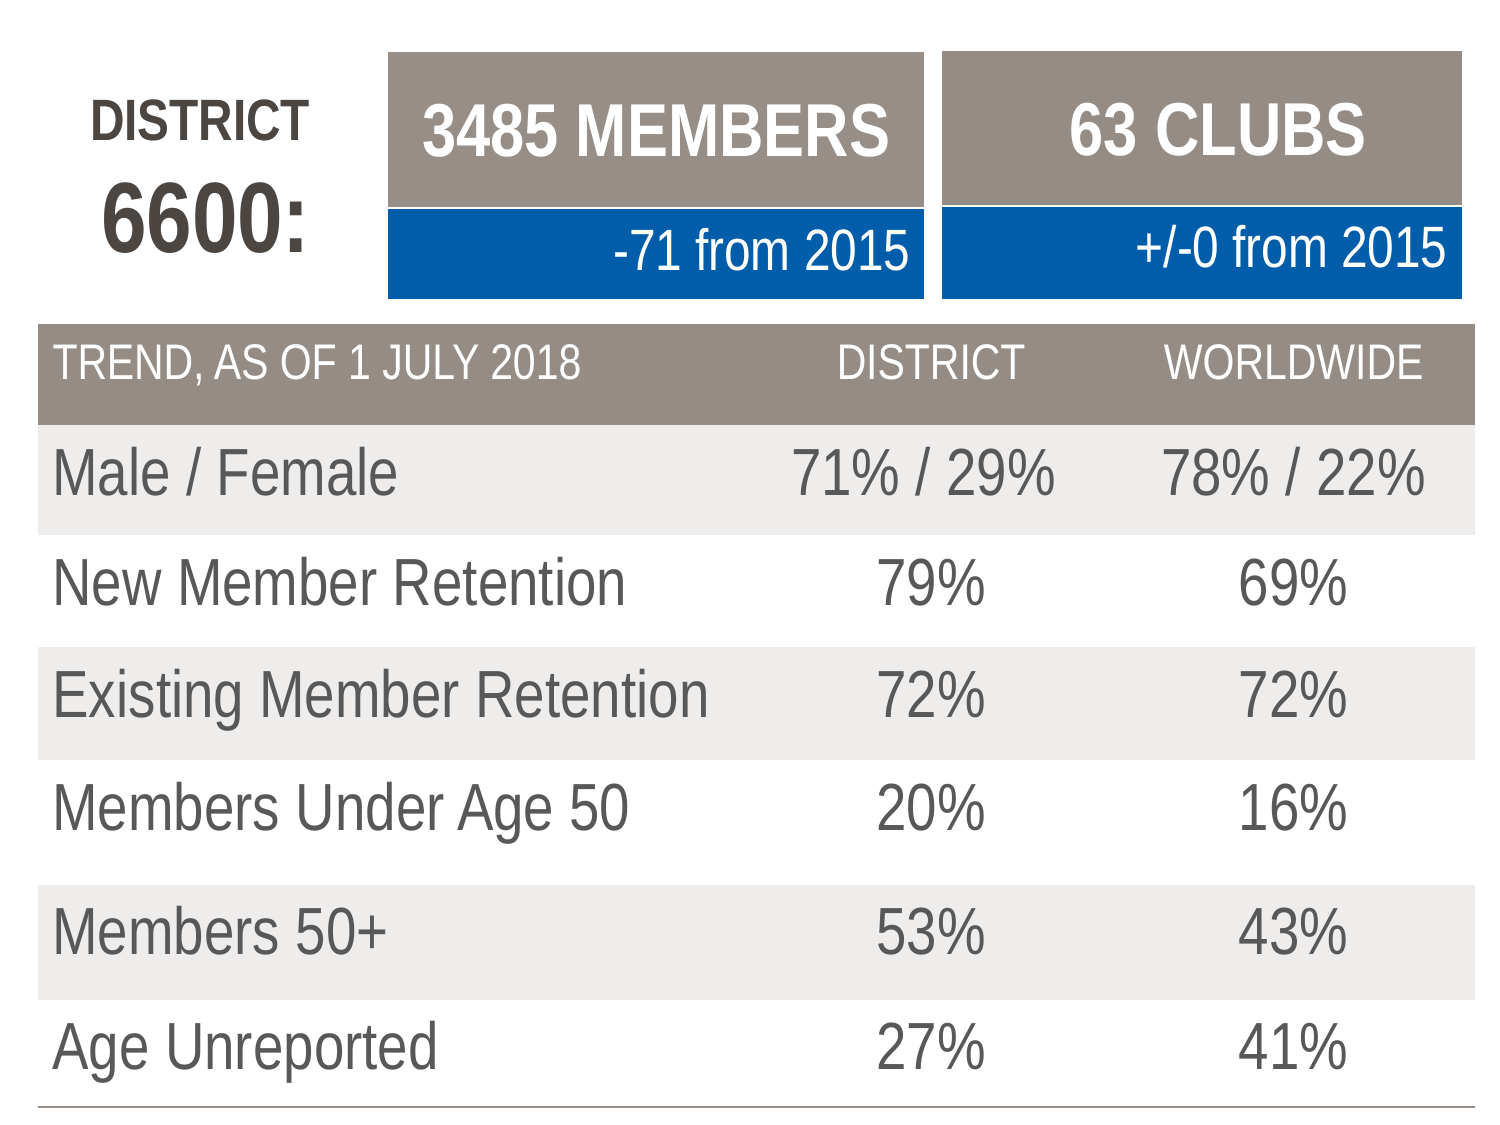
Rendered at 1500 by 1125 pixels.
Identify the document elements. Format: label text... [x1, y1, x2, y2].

table_cell 27% [750, 1000, 1112, 1106]
table_cell +/-0 from 2015 [942, 207, 1462, 299]
table_cell 69% [1112, 535, 1475, 647]
text_box DISTRICT 6600: [68, 74, 325, 280]
table_cell Members 50+ [38, 885, 750, 1000]
table_header WORLDWIDE [1112, 326, 1475, 425]
table_header TREND, AS OF 1 JULY 2018 [38, 326, 750, 425]
table_cell 43% [1112, 885, 1475, 1000]
table_cell 71% / 29% [750, 425, 1112, 535]
text_box [781, 172, 1438, 343]
table_cell 20% [750, 760, 1112, 885]
table_header 63 CLUBS [942, 51, 1462, 205]
table_cell Existing Member Retention [38, 647, 750, 760]
table_cell Age Unreported [38, 1000, 750, 1106]
table_cell 78% / 22% [1112, 425, 1475, 535]
table_cell Male / Female [38, 425, 750, 535]
table_cell 79% [750, 535, 1112, 647]
table_header 3485 MEMBERS [388, 52, 924, 207]
table_cell -71 from 2015 [388, 209, 924, 299]
table_cell New Member Retention [38, 535, 750, 647]
table_cell 72% [1112, 647, 1475, 760]
table_cell 16% [1112, 760, 1475, 885]
table_header DISTRICT [750, 326, 1112, 425]
table_cell Members Under Age 50 [38, 760, 750, 885]
table_cell 53% [750, 885, 1112, 1000]
table_cell 41% [1112, 1000, 1475, 1106]
table_cell 72% [750, 647, 1112, 760]
